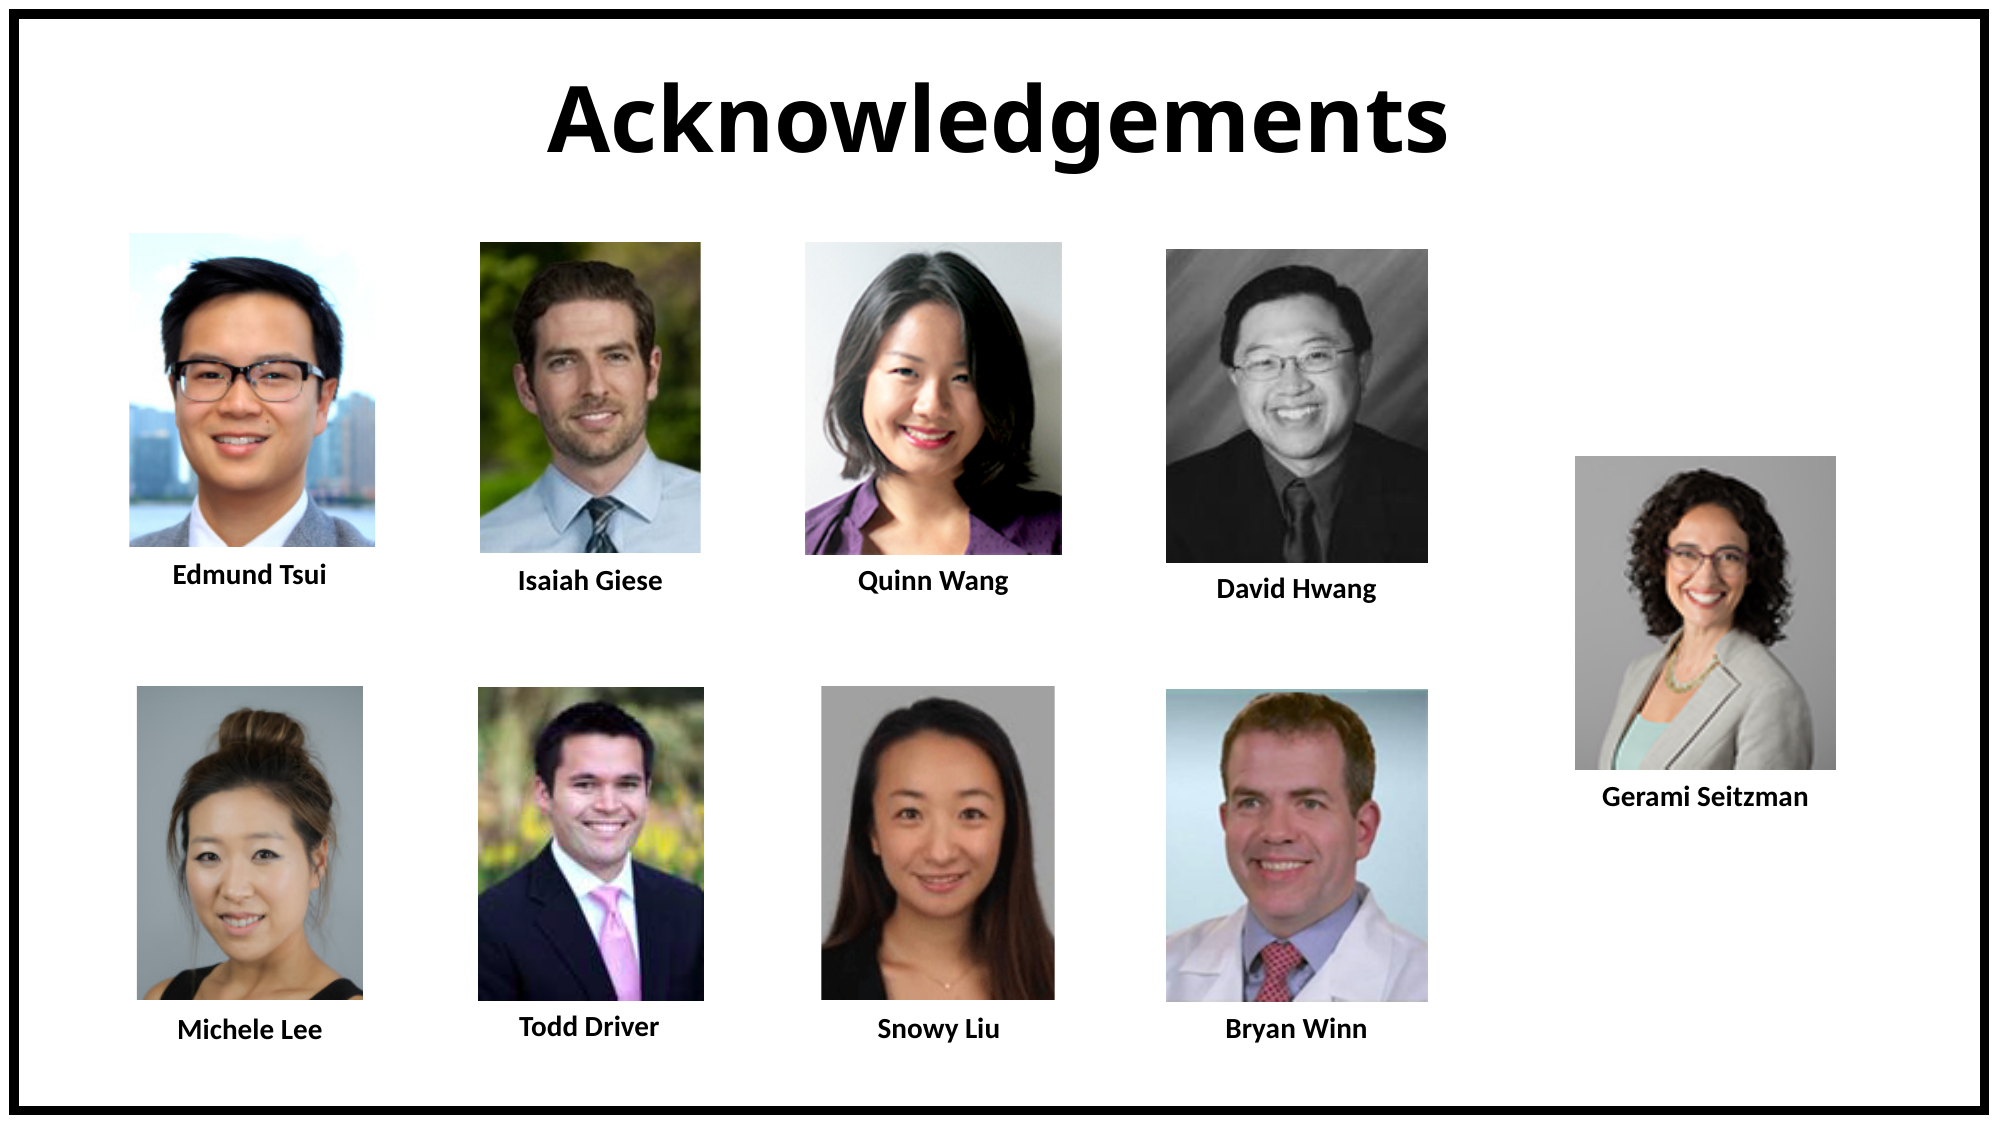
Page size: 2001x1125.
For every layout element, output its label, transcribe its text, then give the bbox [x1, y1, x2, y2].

picture [1166, 249, 1428, 563]
text_box Todd Driver [478, 1001, 701, 1050]
picture [480, 239, 701, 553]
text_box Edmund Tsui [129, 547, 371, 598]
picture [1166, 689, 1428, 1002]
picture [821, 686, 1055, 1000]
text_box [13, 13, 1985, 1112]
picture [1575, 456, 1836, 770]
text_box Bryan Winn [1166, 1002, 1428, 1052]
picture [478, 687, 704, 1001]
text_box Gerami Seitzman [1574, 769, 1836, 820]
picture [136, 686, 363, 1000]
text_box Quinn Wang [805, 555, 1062, 604]
text_box Snowy Liu [821, 1001, 1057, 1052]
picture [129, 233, 376, 547]
text_box Michele Lee [136, 1002, 363, 1053]
text_box David Hwang [1166, 563, 1428, 613]
picture [805, 242, 1062, 555]
text_box Isaiah Giese [480, 553, 701, 604]
